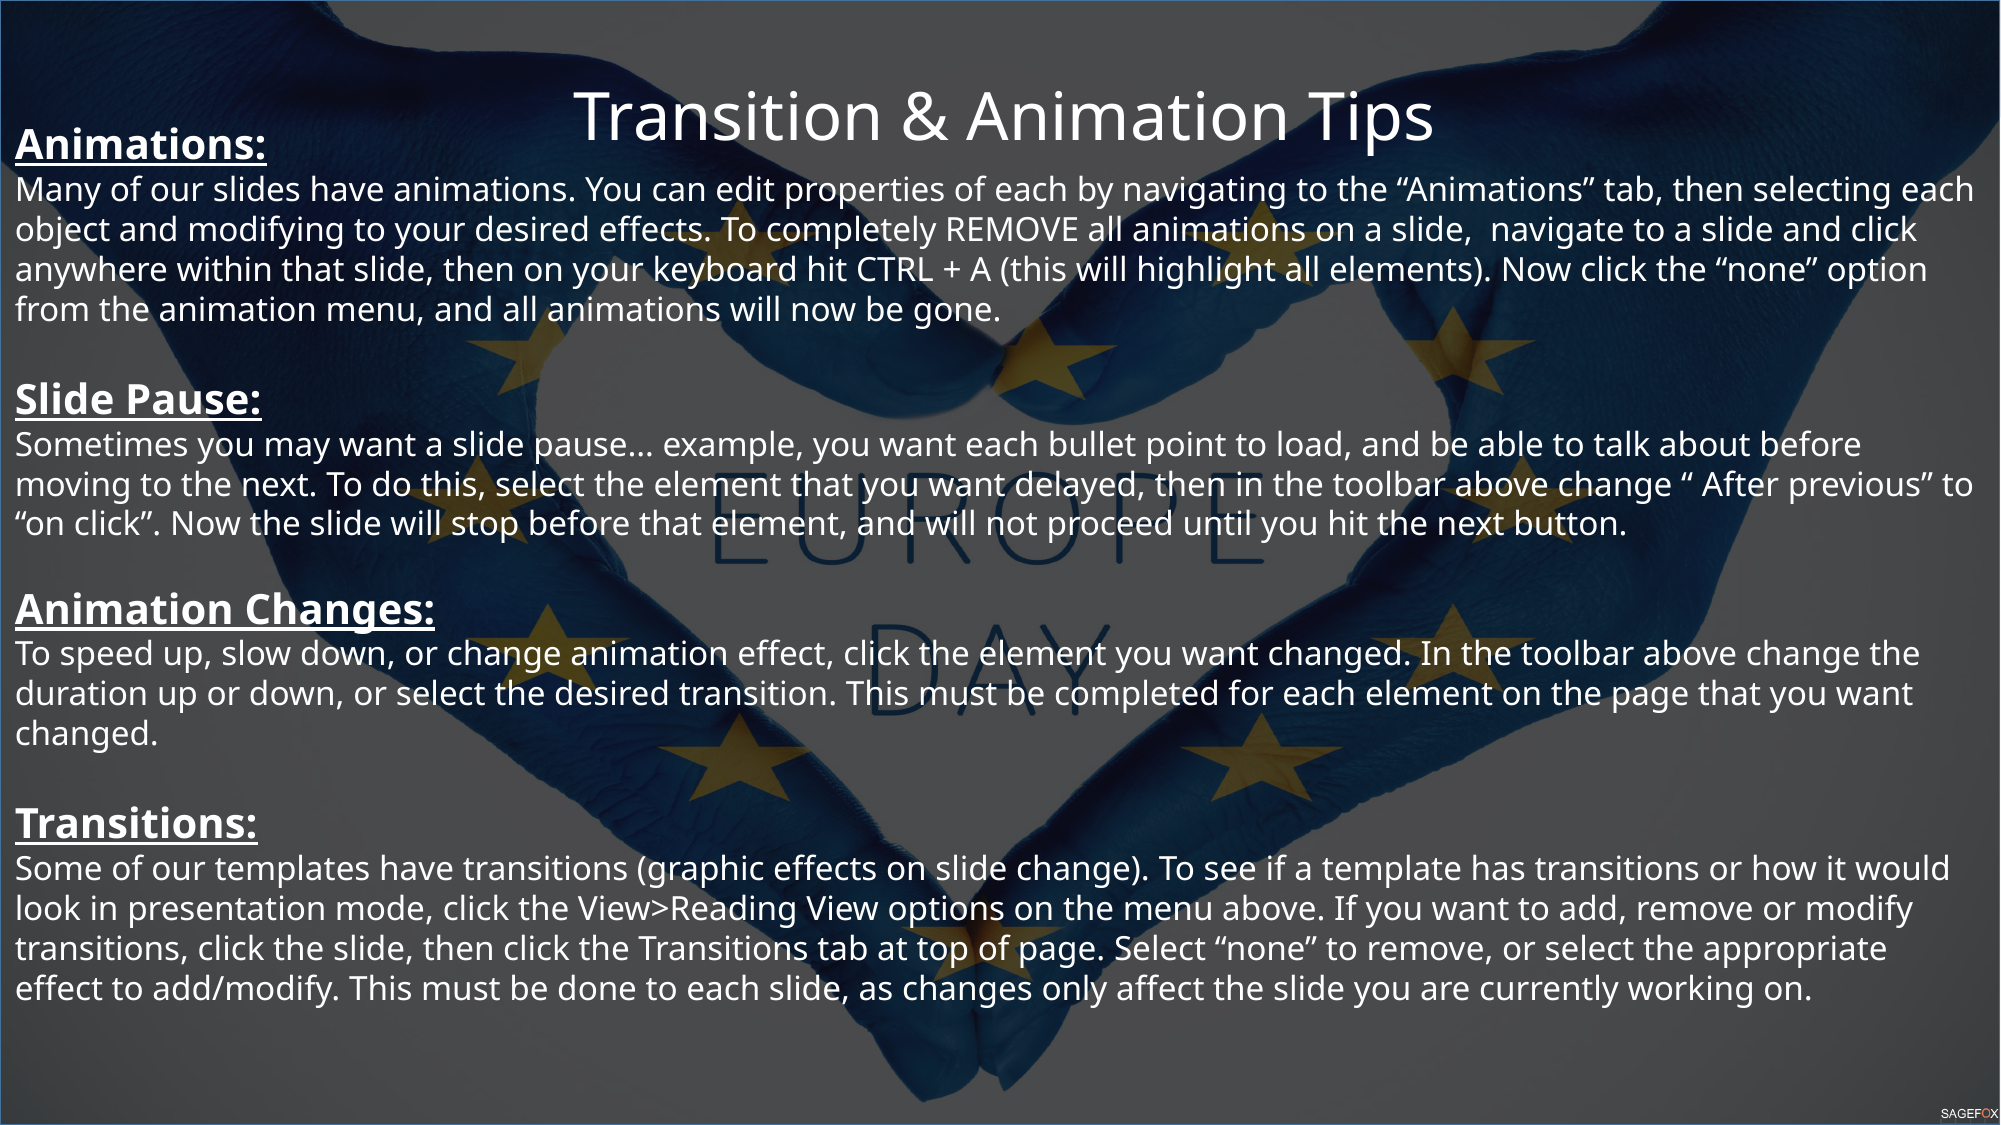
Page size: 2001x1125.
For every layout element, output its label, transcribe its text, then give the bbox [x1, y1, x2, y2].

text_box Animations: Many of our slides have animations. You can edit properties of each by navigating to the “Animations” tab, then selecting each object and modifying to your desired effects. To completely REMOVE all animations on a slide, navigate to a slide and click anywhere within that slide, then on your keyboard hit CTRL + A (this will highlight all elements). Now click the “none” option from the animation menu, and all animations will now be gone. Slide Pause: Sometimes you may want a slide pause… example, you want each bullet point to load, and be able to talk about before moving to the next. To do this, select the element that you want delayed, then in the toolbar above change “ After previous” to “on click”. Now the slide will stop before that element, and will not proceed until you hit the next button. Animation Changes: To speed up, slow down, or change animation effect, click the element you want changed. In the toolbar above change the duration up or down, or select the desired transition. This must be completed for each element on the page that you want changed. Transitions: Some of our templates have transitions (graphic effects on slide change). To see if a template has transitions or how it would look in presentation mode, click the View>Reading View options on the menu above. If you want to add, remove or modify transitions, click the slide, then click the Transitions tab at top of page. Select “none” to remove, or select the appropriate effect to add/modify. This must be done to each slide, as changes only affect the slide you are currently working on. [0, 0, 2000, 1125]
title Transition & Animation Tips [477, 59, 1532, 177]
